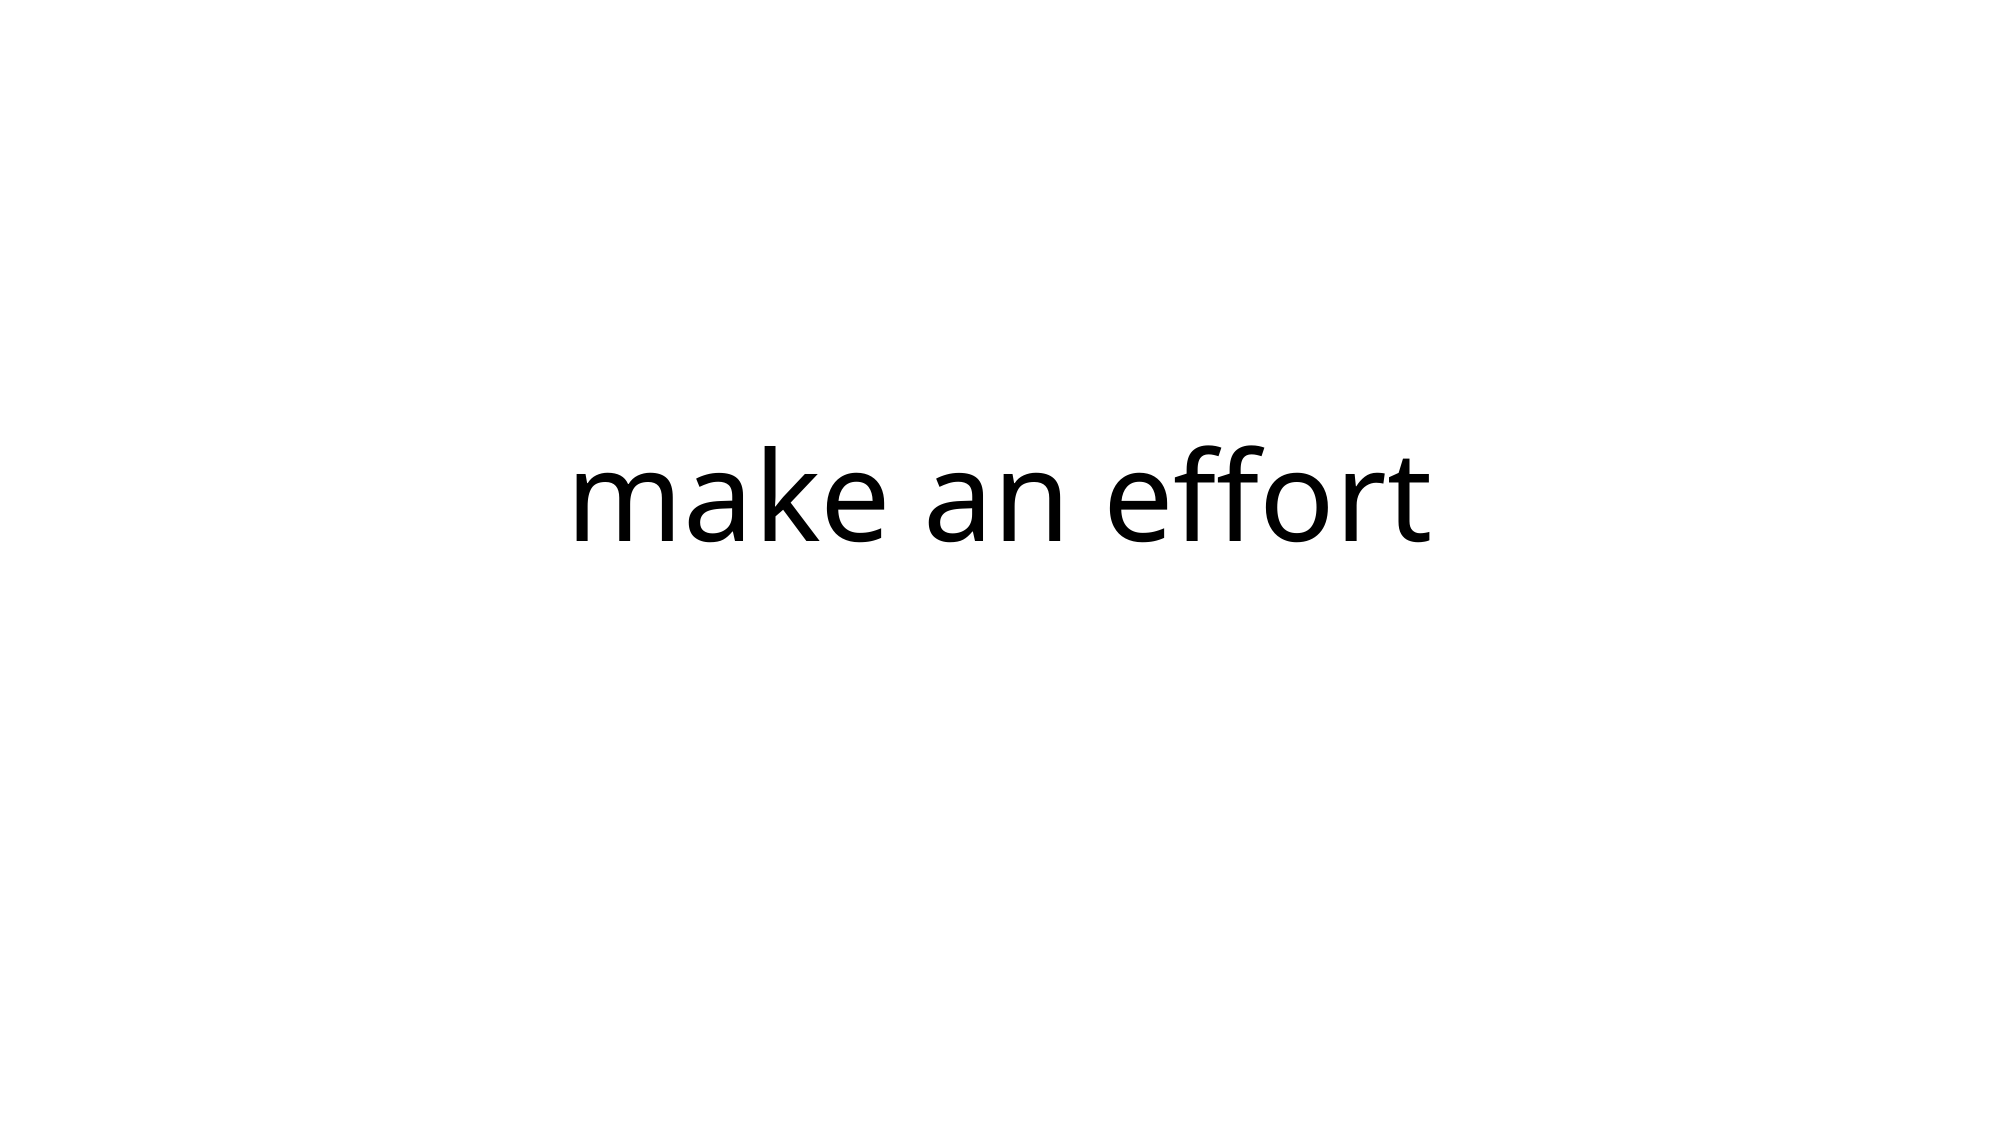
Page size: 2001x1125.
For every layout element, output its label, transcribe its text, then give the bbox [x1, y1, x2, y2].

title make an effort [249, 184, 1750, 576]
